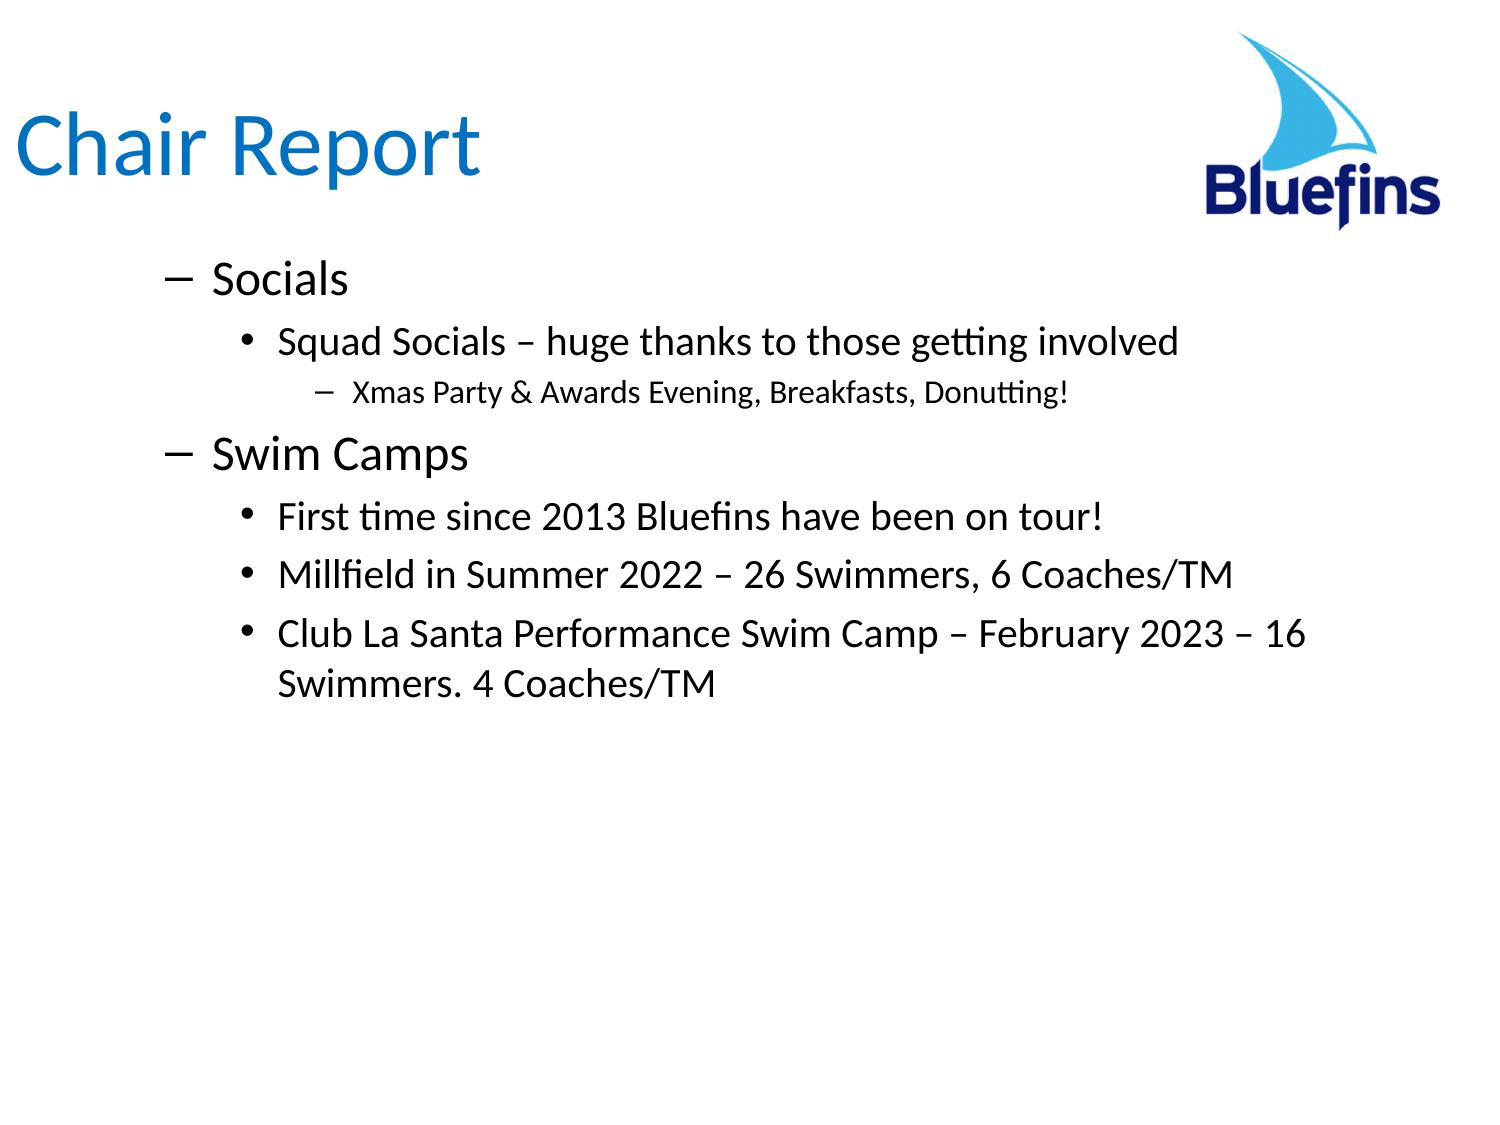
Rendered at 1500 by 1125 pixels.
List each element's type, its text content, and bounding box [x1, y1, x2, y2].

list Socials Squad Socials – huge thanks to those getting involved Xmas Party & Awards Evening, Breakfasts, Donutting! Swim Camps First time since 2013 Bluefins have been on tour! Millfield in Summer 2022 – 26 Swimmers, 6 Coaches/TM Club La Santa Performance Swim Camp – February 2023 – 16 Swimmers. 4 Coaches/TM [75, 237, 1425, 1065]
picture [1141, 0, 1500, 296]
title Chair Report [0, 45, 1117, 233]
